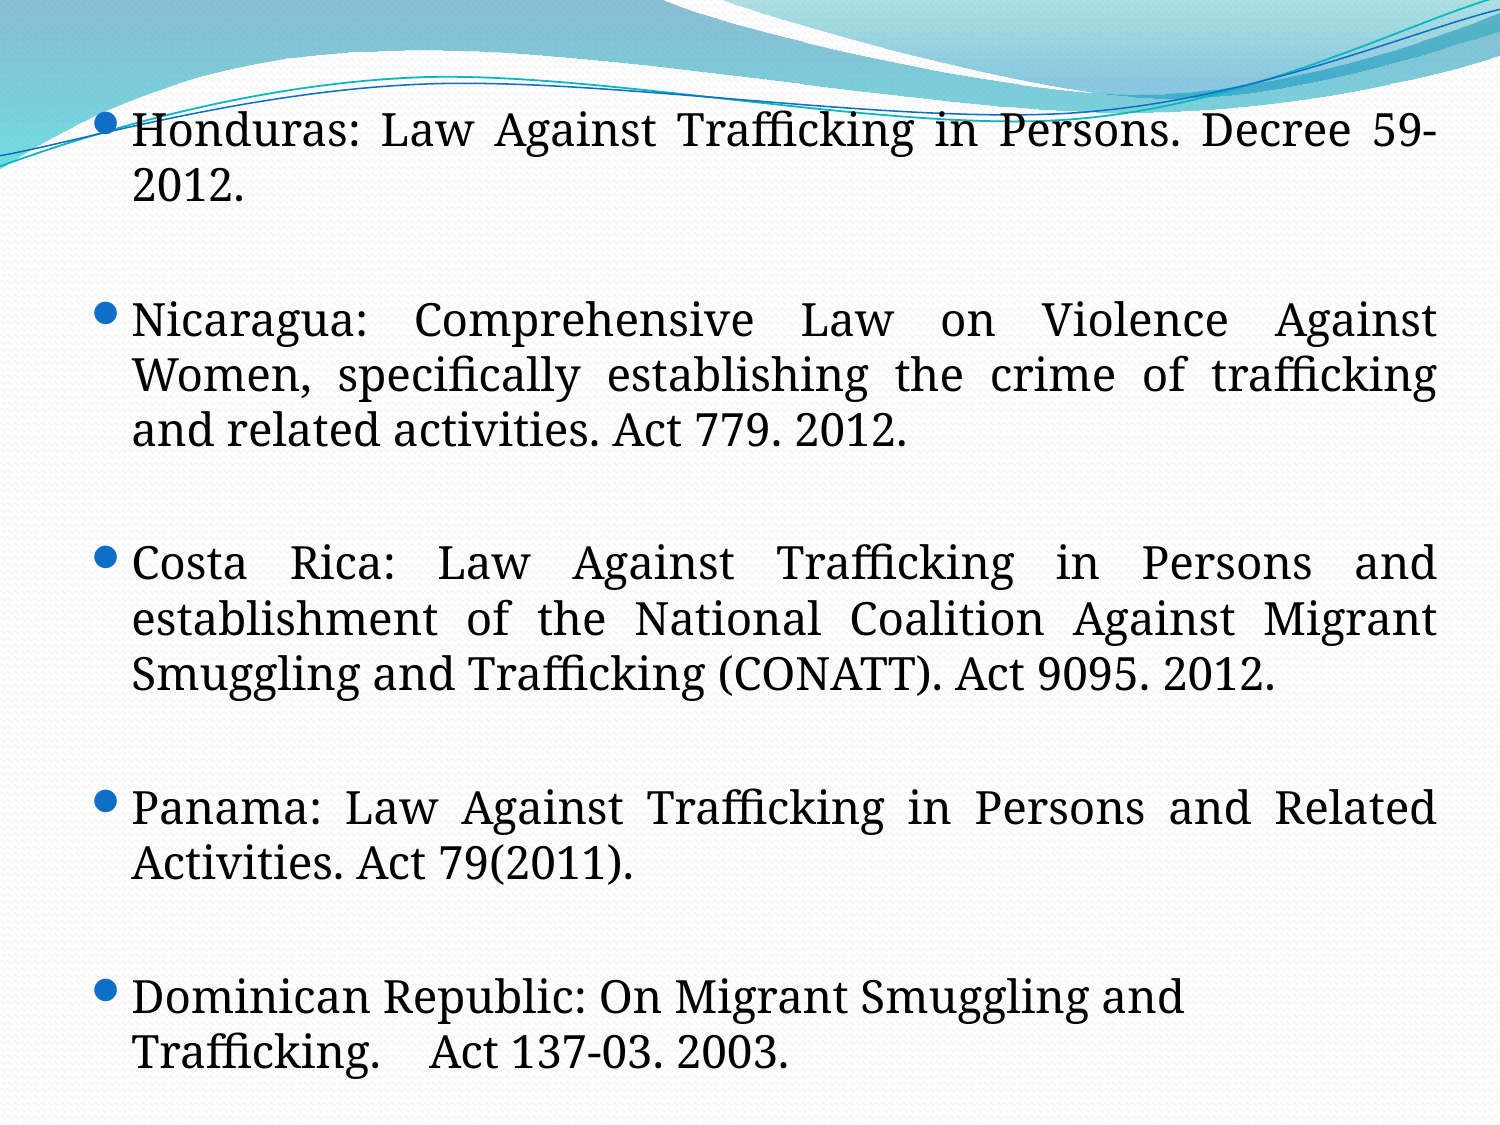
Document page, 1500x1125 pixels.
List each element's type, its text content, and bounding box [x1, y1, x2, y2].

list Honduras: Law Against Trafficking in Persons. Decree 59-2012. Nicaragua: Comprehensive Law on Violence Against Women, specifically establishing the crime of trafficking and related activities. Act 779. 2012. Costa Rica: Law Against Trafficking in Persons and establishment of the National Coalition Against Migrant Smuggling and Trafficking (CONATT). Act 9095. 2012. Panama: Law Against Trafficking in Persons and Related Activities. Act 79(2011). Dominican Republic: On Migrant Smuggling and Trafficking. Act 137-03. 2003. [11, 93, 1454, 1071]
